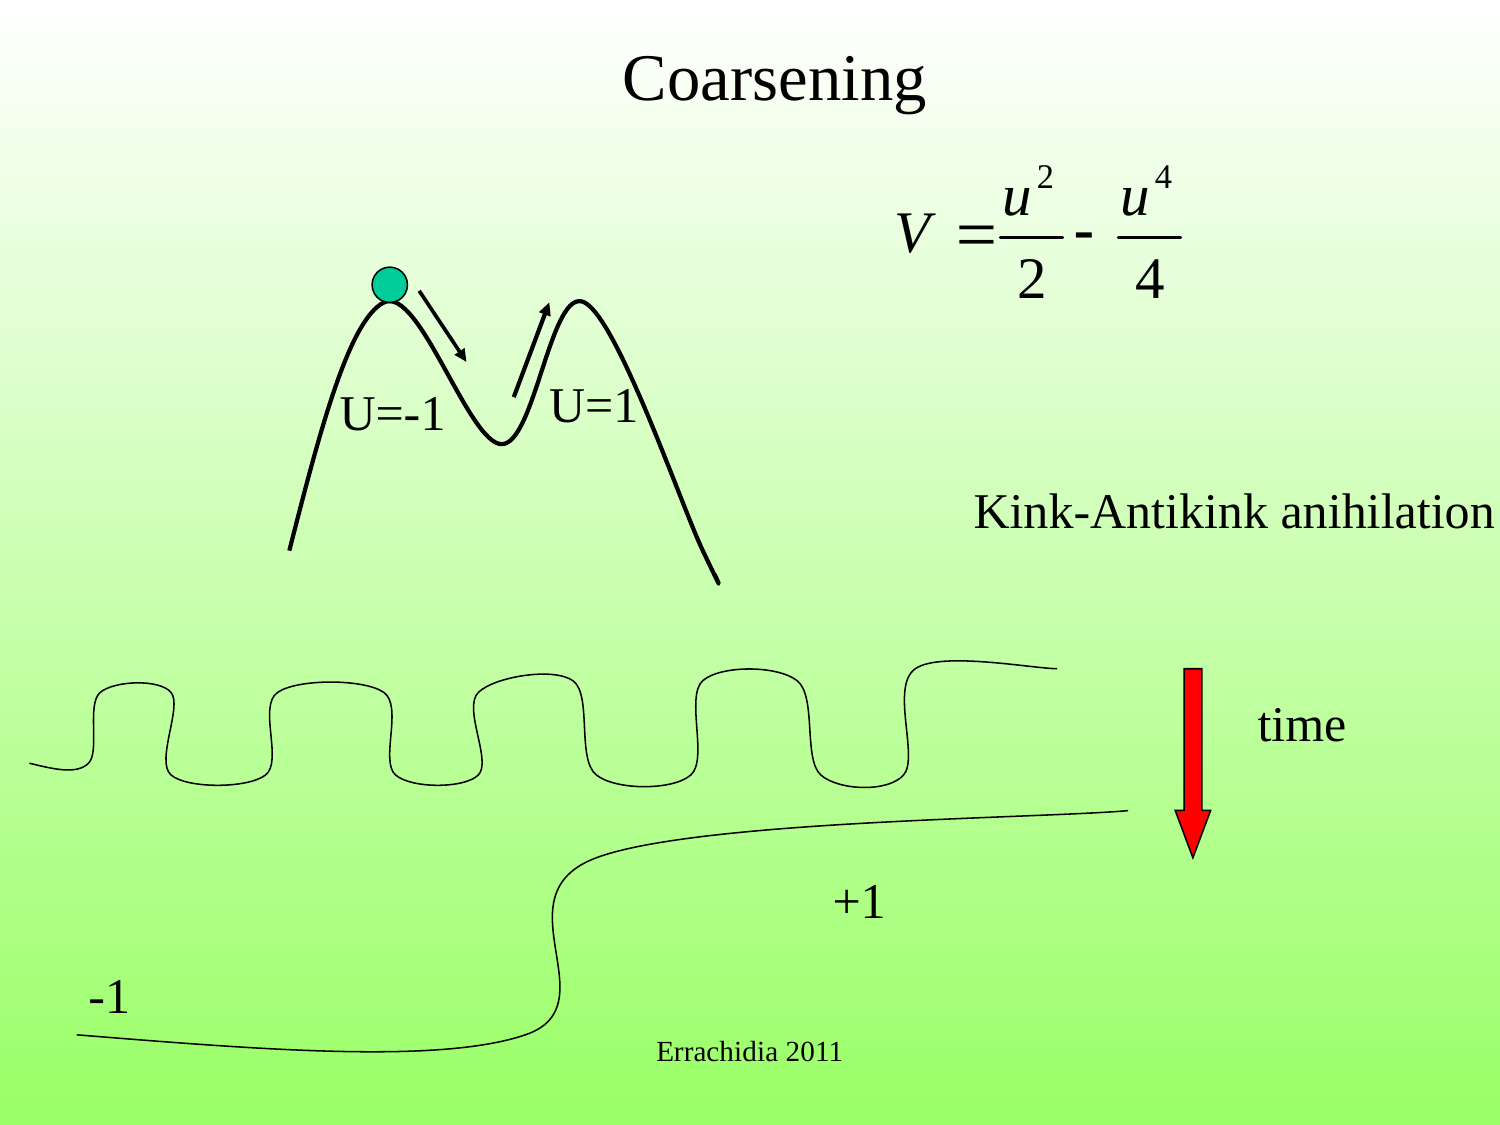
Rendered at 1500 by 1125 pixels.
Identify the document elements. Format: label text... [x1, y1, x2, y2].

text_box [419, 290, 467, 362]
text_box time [1242, 683, 1362, 759]
text_box [513, 302, 551, 398]
text_box [340, 302, 448, 373]
text_box Coarsening [608, 26, 943, 122]
text_box -1 [73, 955, 146, 1031]
text_box [372, 267, 408, 303]
text_box [289, 393, 719, 584]
text_box [543, 301, 626, 365]
text_box Kink-Antikink anihilation [958, 471, 1500, 547]
text_box [29, 660, 1058, 788]
text_box [76, 810, 1129, 1052]
footer Errachidia 2011 [512, 1024, 988, 1101]
text_box U=1 [534, 365, 654, 440]
text_box [1175, 668, 1211, 858]
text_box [891, 148, 1192, 312]
text_box U=-1 [324, 373, 461, 449]
text_box +1 [817, 861, 901, 936]
